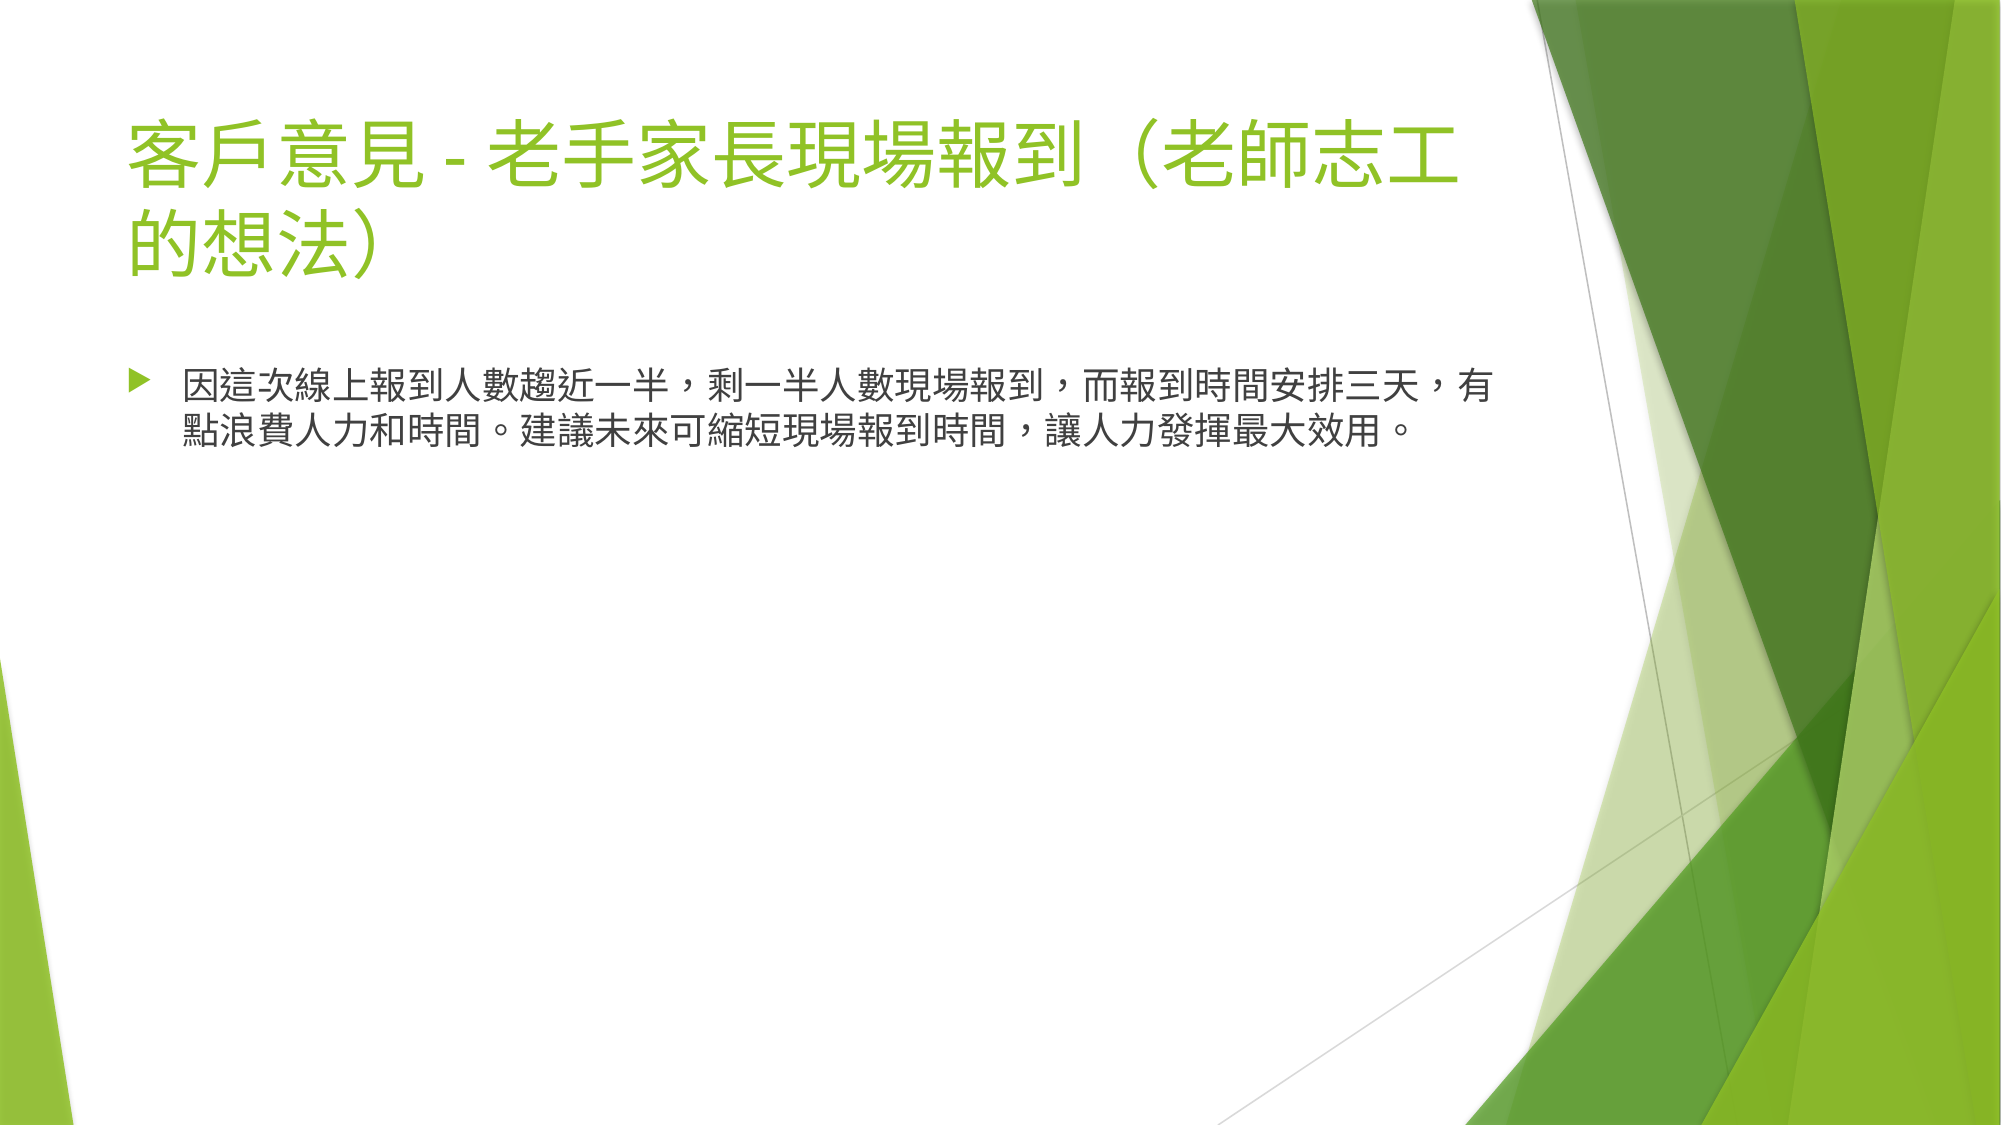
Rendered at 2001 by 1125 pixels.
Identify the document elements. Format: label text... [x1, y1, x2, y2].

list 因這次線上報到人數趨近一半，剩一半人數現場報到，而報到時間安排三天，有點浪費人力和時間。建議未來可縮短現場報到時間，讓人力發揮最大效用。 [111, 354, 1522, 992]
title 客戶意見-老手家長現場報到（老師志工的想法） [111, 99, 1522, 317]
